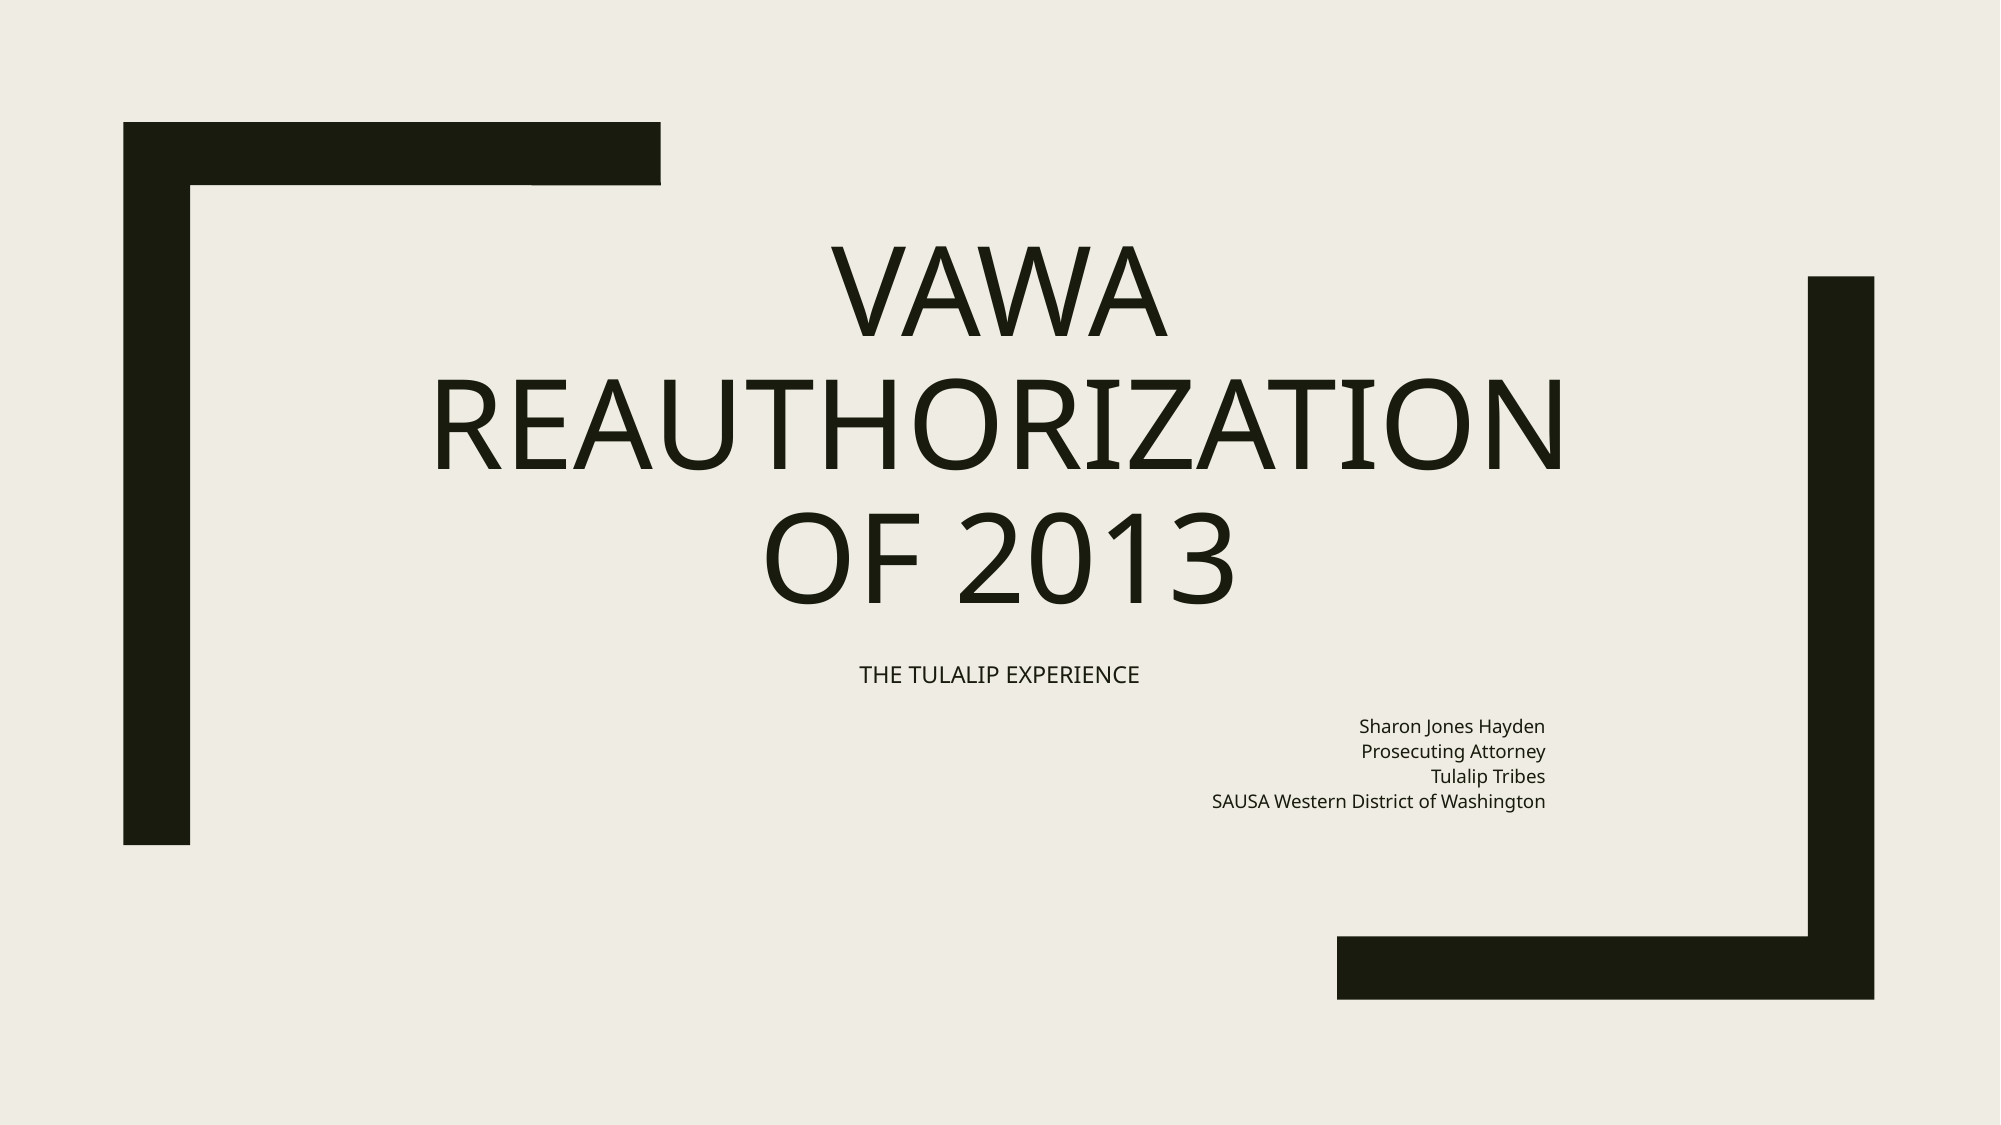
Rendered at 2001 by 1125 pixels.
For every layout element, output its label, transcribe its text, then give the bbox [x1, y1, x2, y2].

subtitle THE TULALIP EXPERIENCE Sharon Jones Hayden Prosecuting Attorney Tulalip Tribes SAUSA Western District of Washington [439, 649, 1561, 828]
title VAWA Reauthorization of 2013 [314, 293, 1686, 638]
